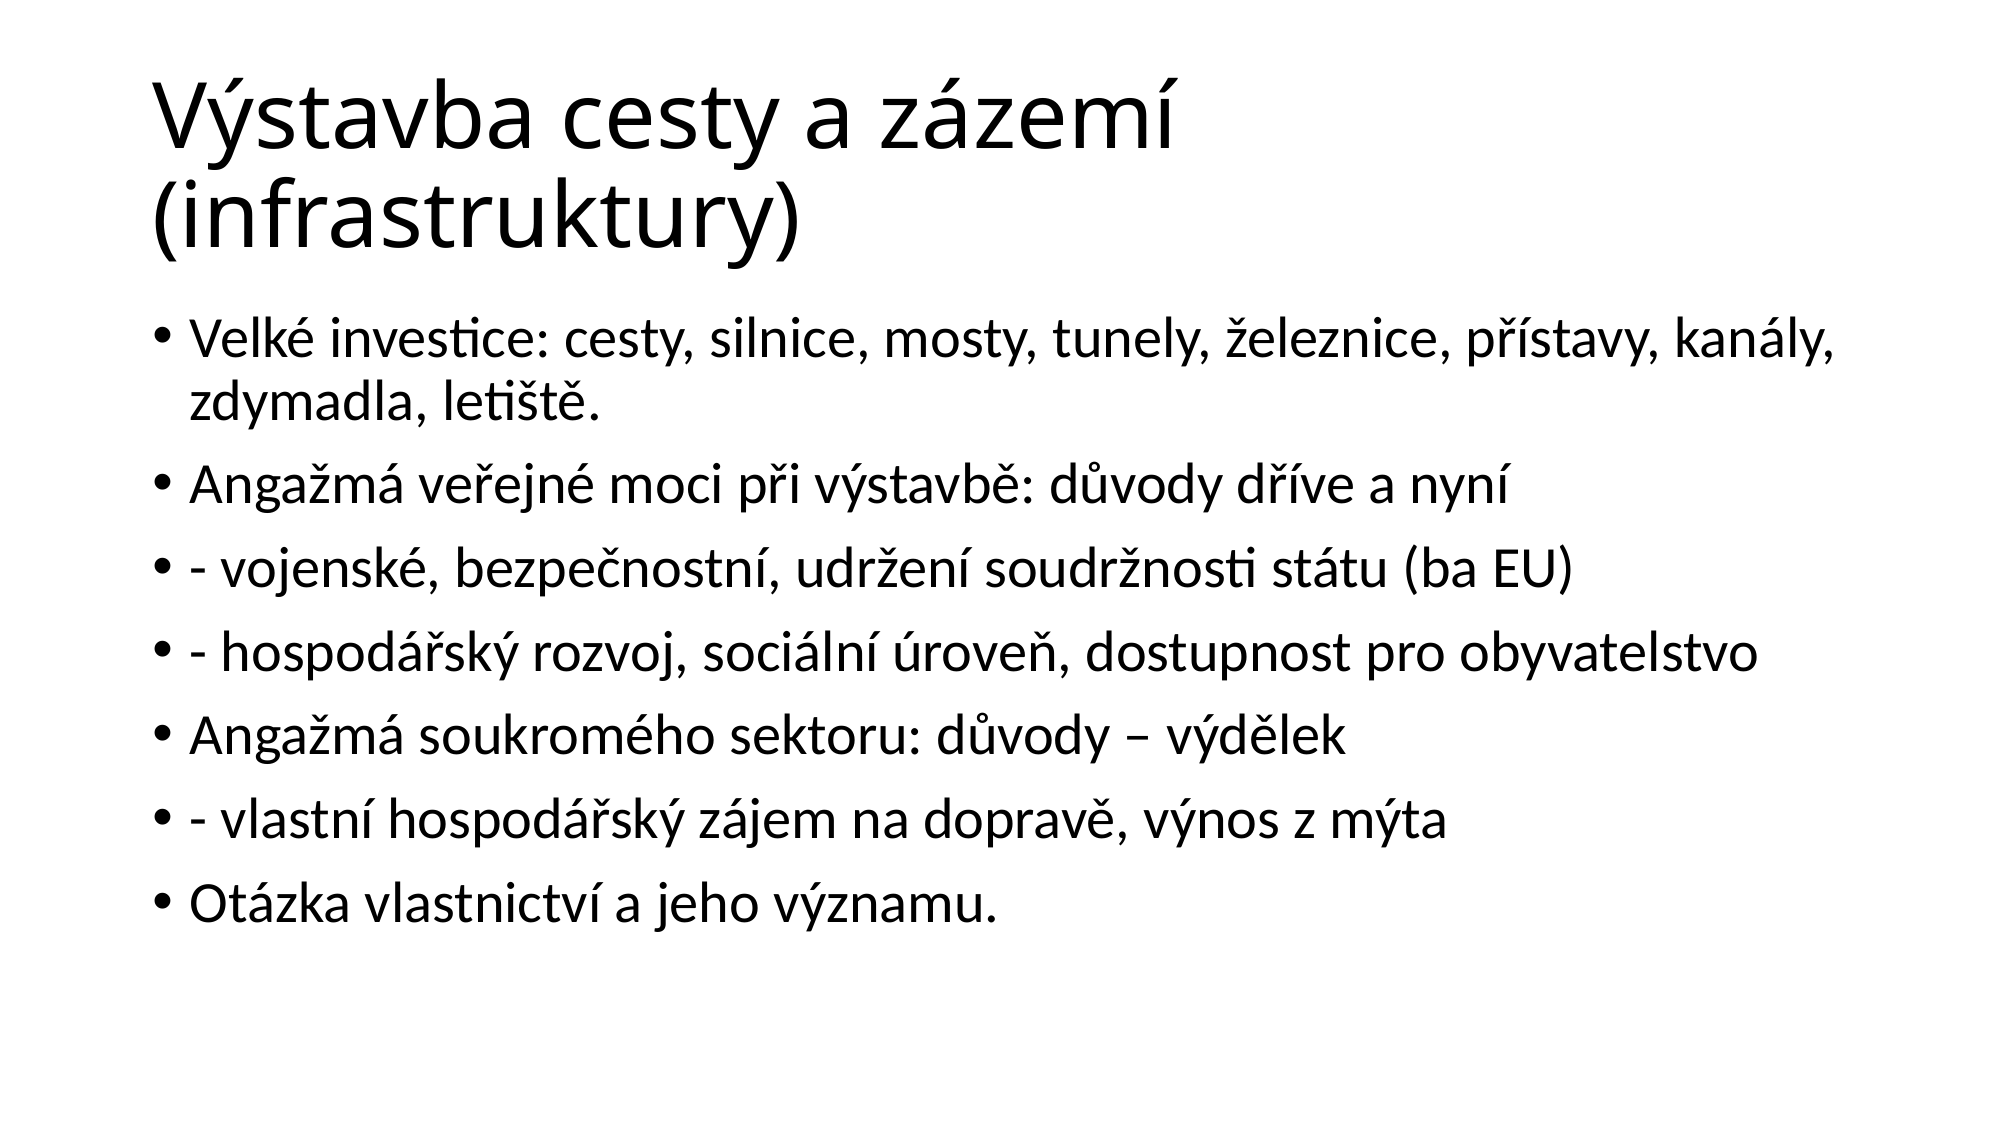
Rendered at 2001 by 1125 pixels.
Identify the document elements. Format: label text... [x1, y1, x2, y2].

title Výstavba cesty a zázemí (infrastruktury) [137, 59, 1863, 278]
list Velké investice: cesty, silnice, mosty, tunely, železnice, přístavy, kanály, zdymadla, letiště. Angažmá veřejné moci při výstavbě: důvody dříve a nyní - vojenské, bezpečnostní, udržení soudržnosti státu (ba EU) - hospodářský rozvoj, sociální úroveň, dostupnost pro obyvatelstvo Angažmá soukromého sektoru: důvody – výdělek - vlastní hospodářský zájem na dopravě, výnos z mýta Otázka vlastnictví a jeho významu. [137, 299, 1863, 1014]
